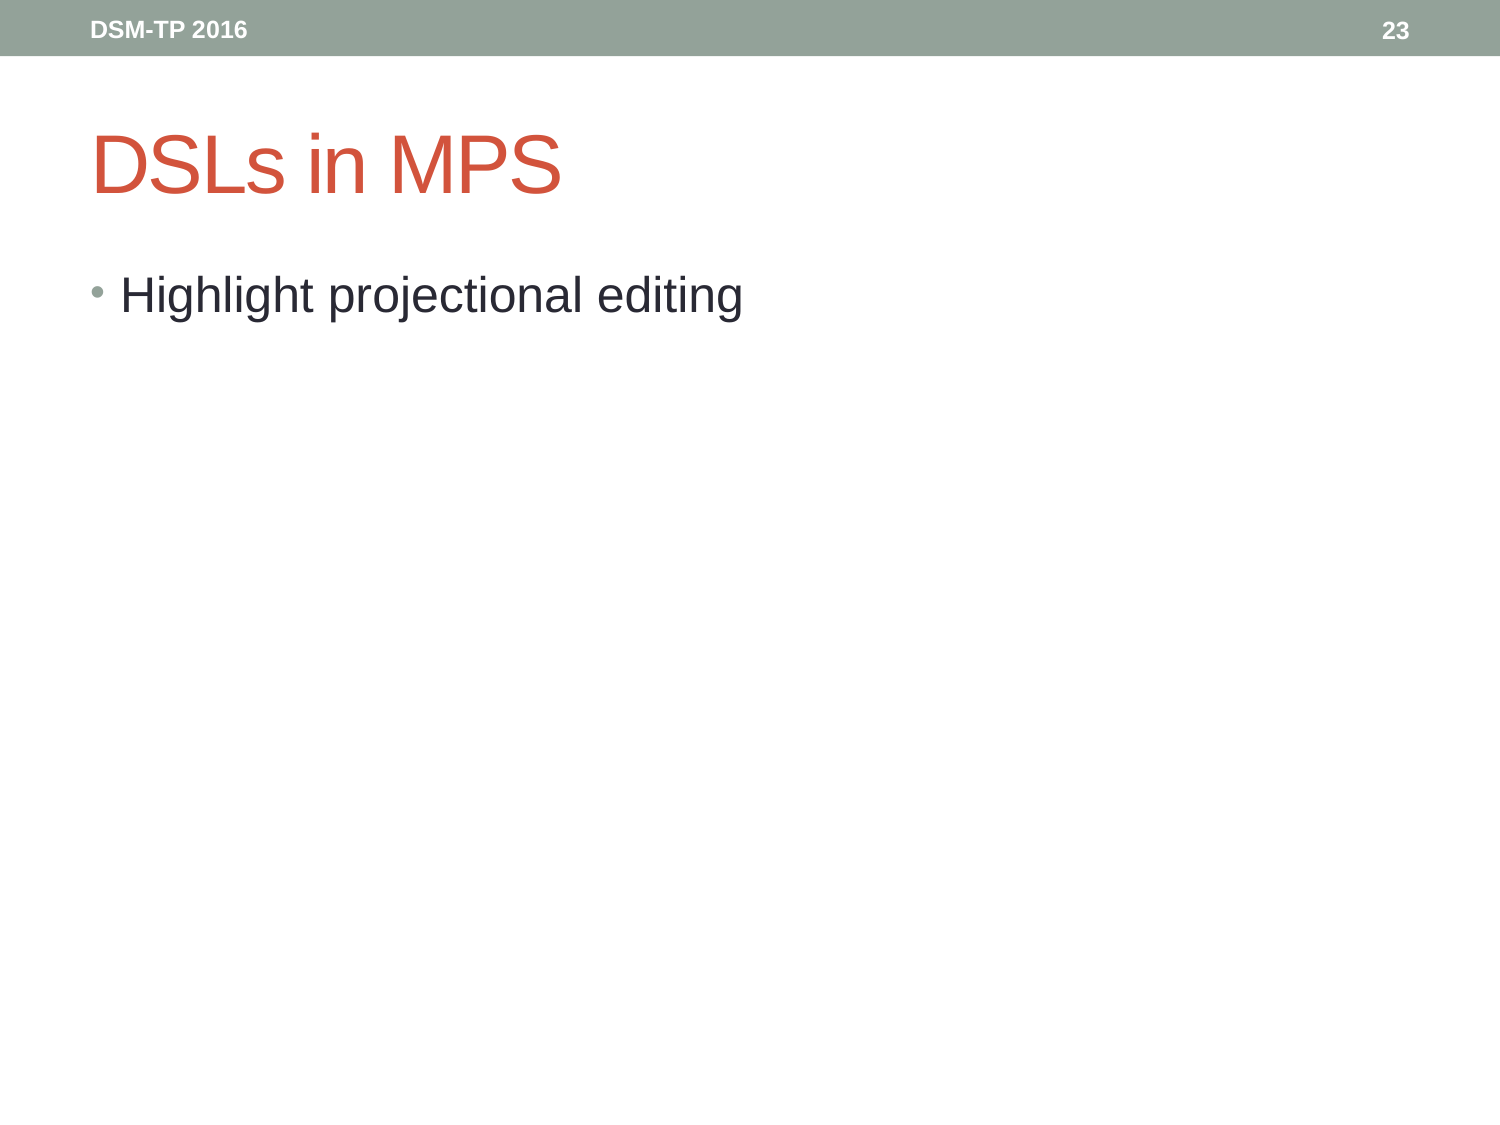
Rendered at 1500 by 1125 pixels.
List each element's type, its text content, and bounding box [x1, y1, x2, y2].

slide_number 23 [1250, 2, 1425, 57]
list Highlight projectional editing [75, 254, 1425, 1055]
title DSLs in MPS [75, 79, 1425, 242]
